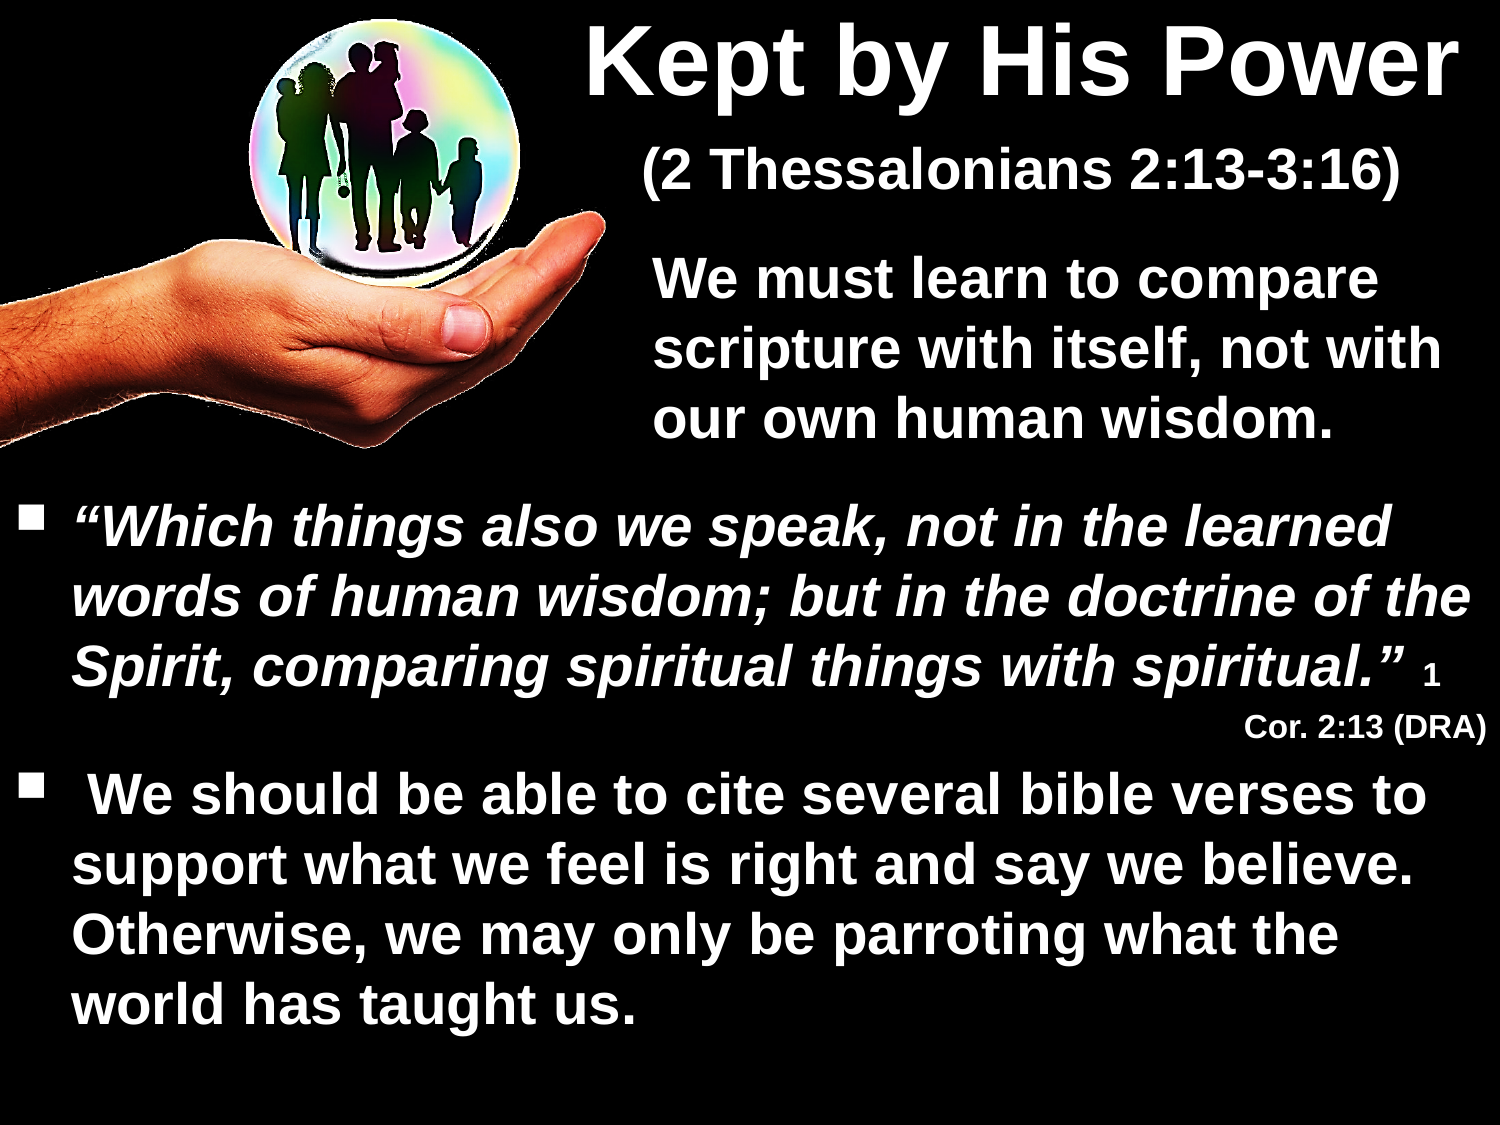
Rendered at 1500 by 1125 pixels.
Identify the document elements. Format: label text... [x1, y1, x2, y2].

text_box “Which things also we speak, not in the learned words of human wisdom; but in the doctrine of the Spirit, comparing spiritual things with spiritual.” 1 Cor. 2:13 (DRA) We should be able to cite several bible verses to support what we feel is right and say we believe. Otherwise, we may only be parroting what the world has taught us. [36, 510, 1454, 1103]
picture [0, 0, 638, 449]
list We must learn to compare scripture with itself, not with our own human wisdom. [641, 224, 1500, 438]
text_box Kept by His Power (2 Thessalonians 2:13-3:16) [641, 24, 1500, 224]
